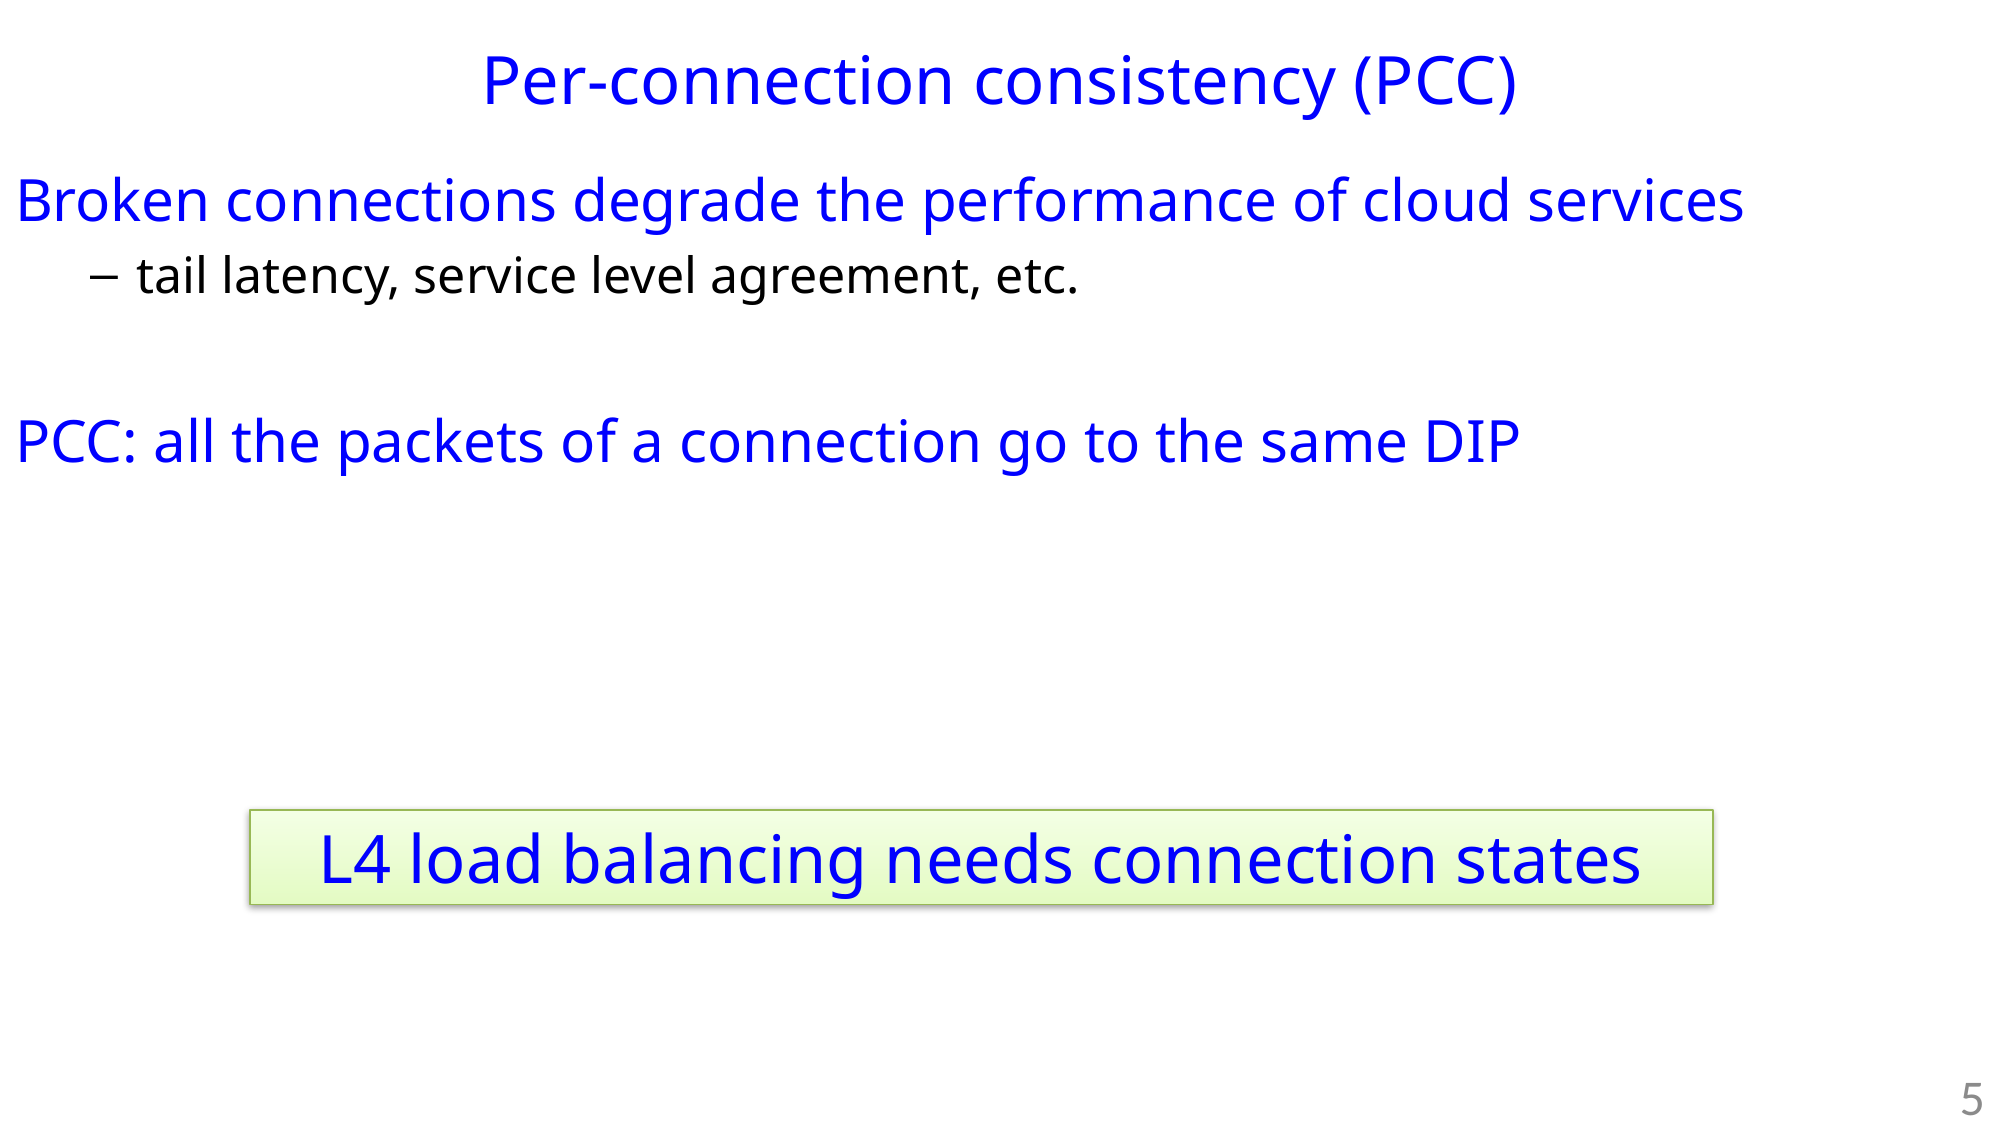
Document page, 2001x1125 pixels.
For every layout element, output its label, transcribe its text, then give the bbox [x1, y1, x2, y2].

list Broken connections degrade the performance of cloud services tail latency, service level agreement, etc. PCC: all the packets of a connection go to the same DIP [0, 155, 2000, 858]
slide_number 5 [1533, 1065, 2000, 1125]
text_box L4 load balancing needs connection states [249, 809, 1714, 905]
title Per-connection consistency (PCC) [249, 0, 1750, 155]
